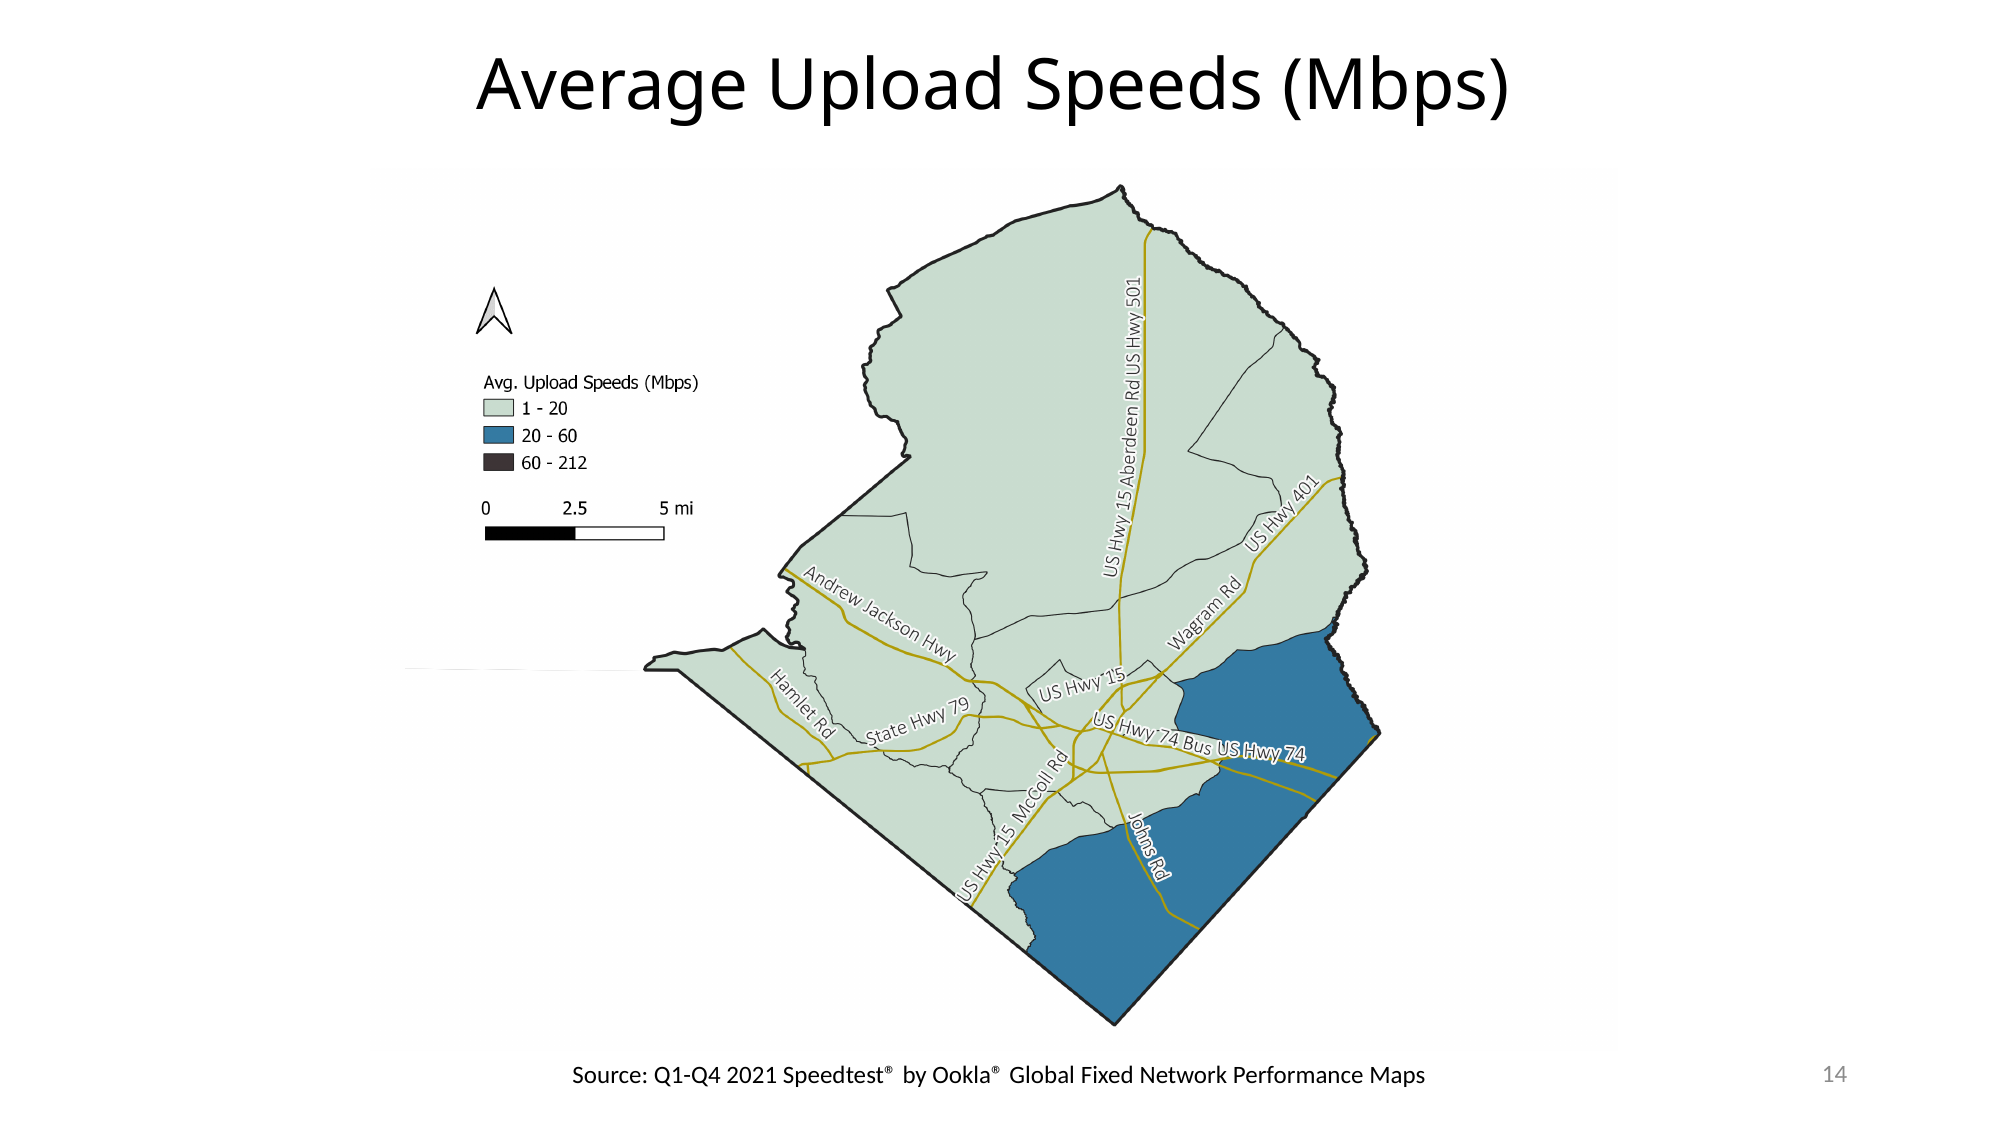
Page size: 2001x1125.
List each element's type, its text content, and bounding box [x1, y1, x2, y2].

picture [370, 168, 1618, 1051]
text_box Source: Q1-Q4 2021 Speedtest® by Ookla® Global Fixed Network Performance Maps [557, 1051, 1443, 1096]
slide_number 14 [1412, 1042, 1863, 1103]
title Average Upload Speeds (Mbps) [24, 5, 1963, 169]
